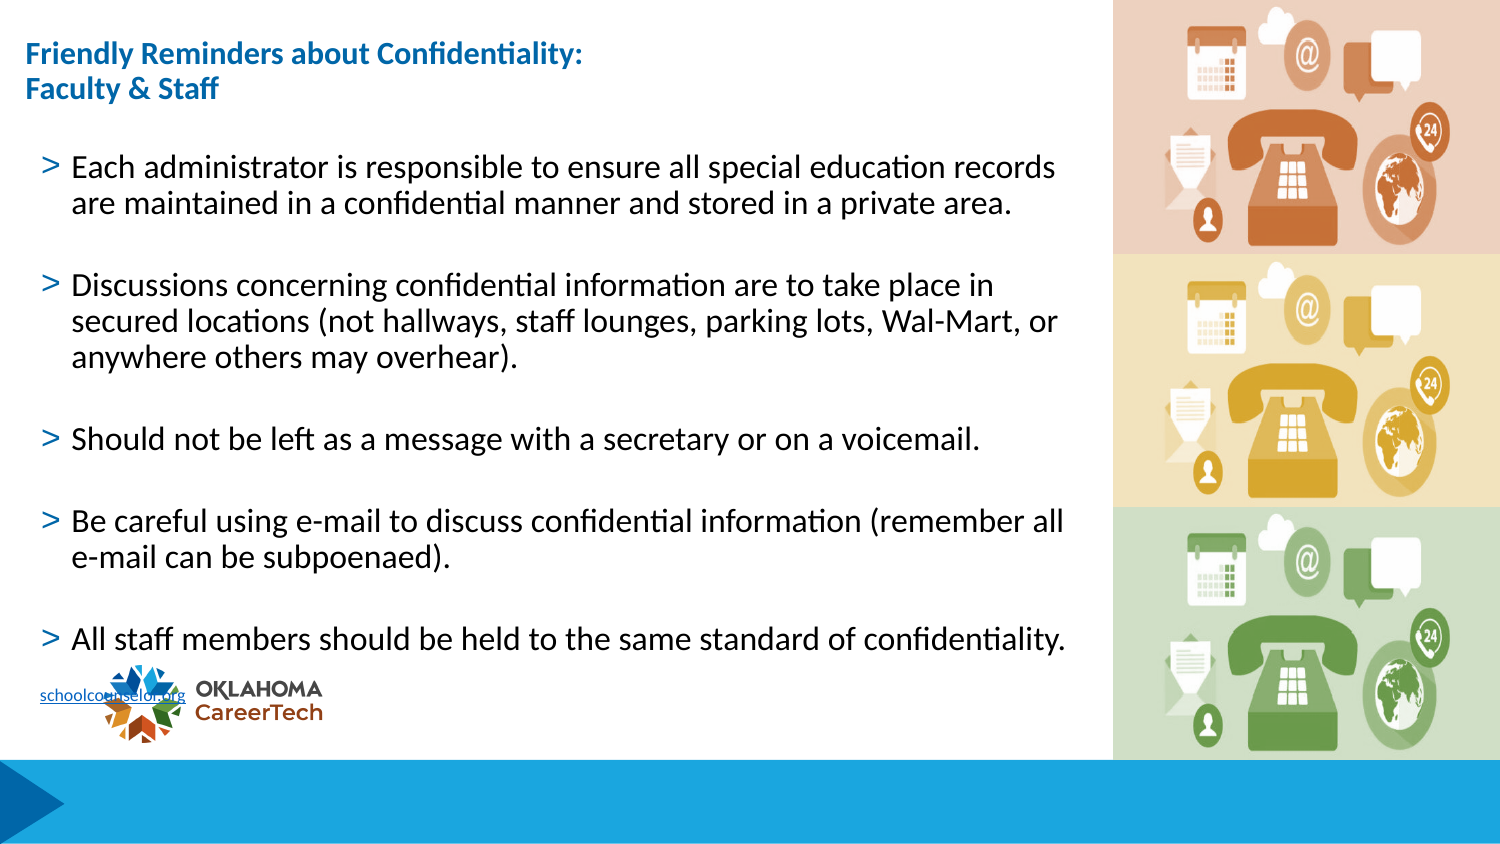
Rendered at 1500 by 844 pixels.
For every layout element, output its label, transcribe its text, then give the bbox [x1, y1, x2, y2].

picture [1113, 0, 1500, 760]
title Friendly Reminders about Confidentiality: Faculty & Staff [14, 30, 1108, 113]
list Each administrator is responsible to ensure all special education records are maintained in a confidential manner and stored in a private area. Discussions concerning confidential information are to take place in secured locations (not hallways, staff lounges, parking lots, Wal-Mart, or anywhere others may overhear). Should not be left as a message with a secretary or on a voicemail. Be careful using e-mail to discuss confidential information (remember all e-mail can be subpoenaed). All staff members should be held to the same standard of confidentiality. schoolcounselor.org [28, 98, 1093, 746]
